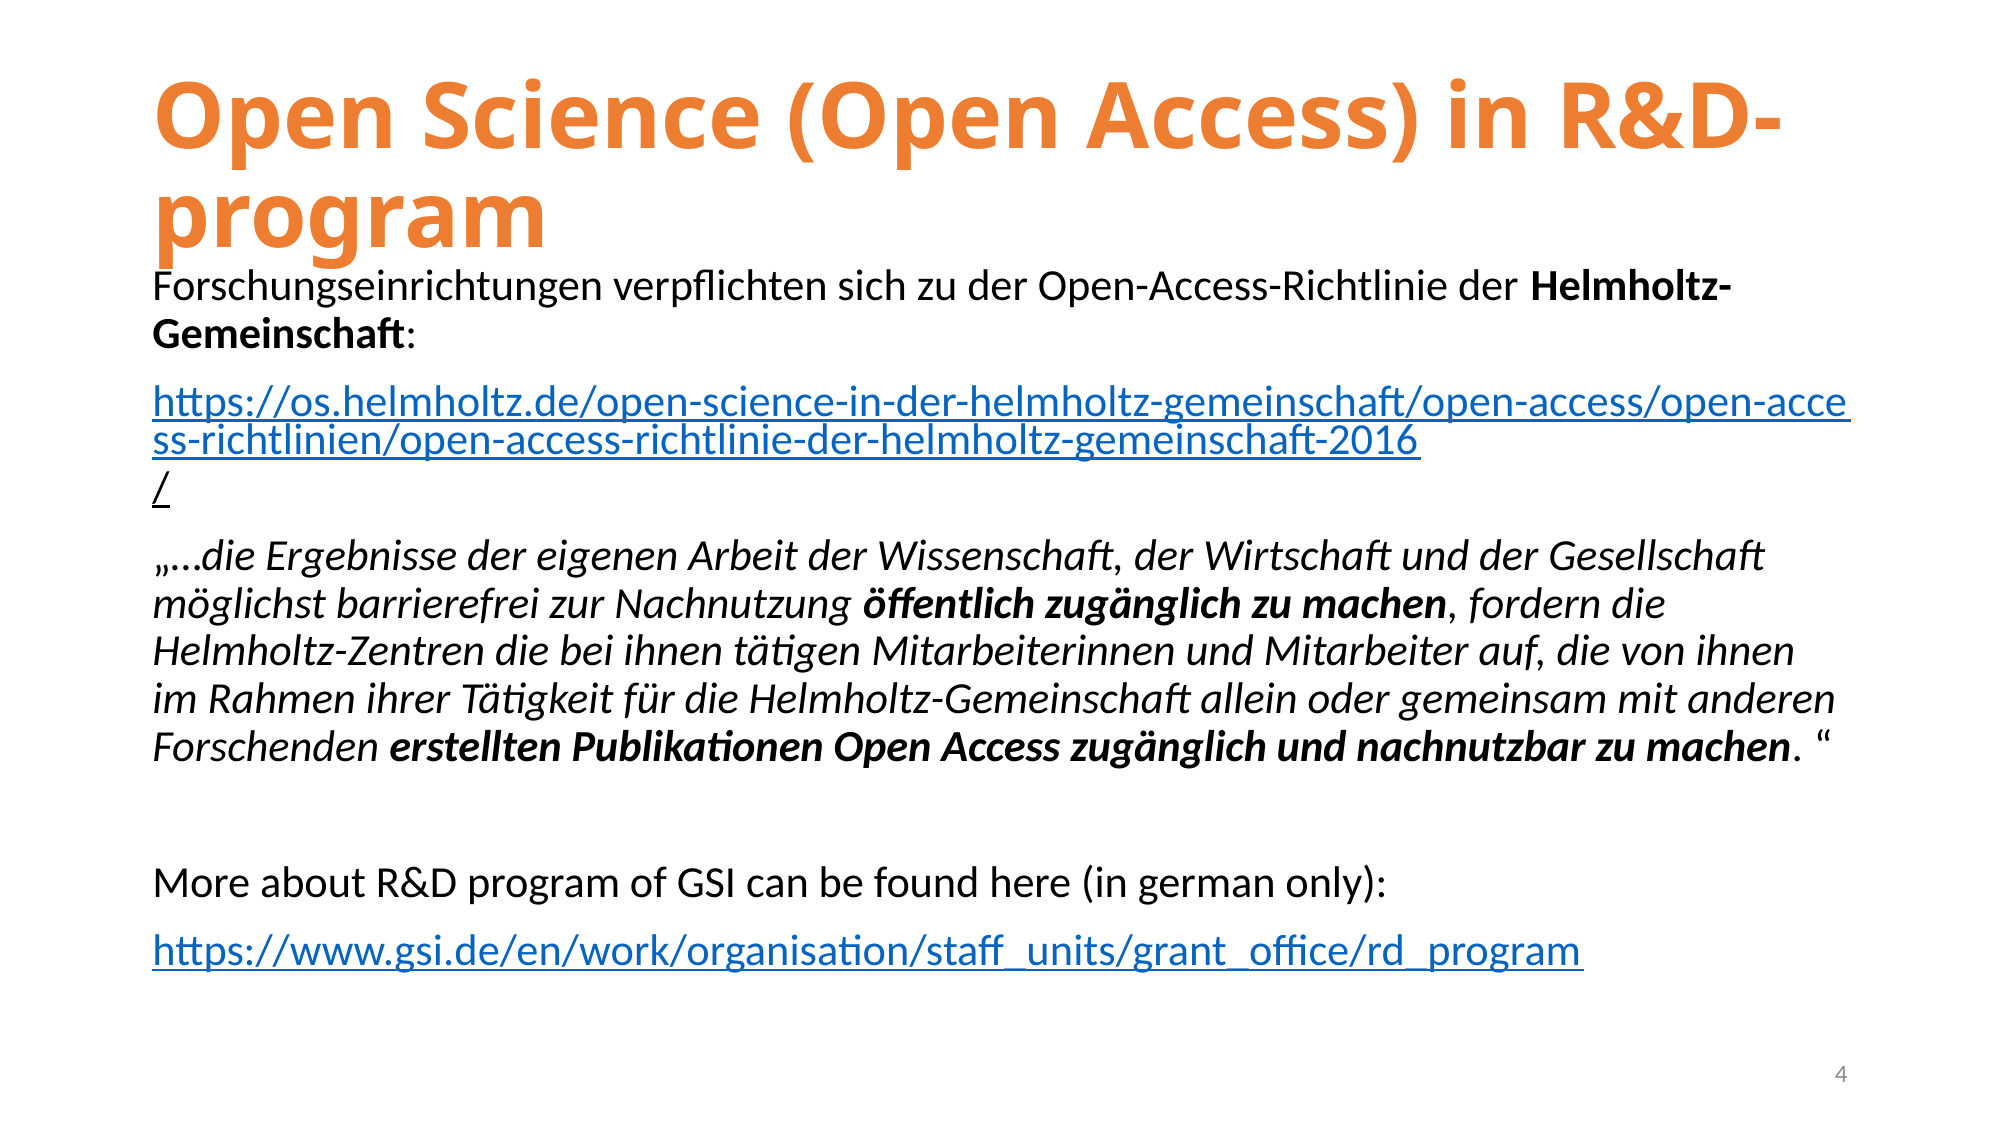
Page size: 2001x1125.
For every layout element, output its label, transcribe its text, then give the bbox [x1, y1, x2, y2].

slide_number 4 [1412, 1042, 1863, 1103]
title Open Science (Open Access) in R&D-program [137, 59, 2000, 278]
list Forschungseinrichtungen verpflichten sich zu der Open-Access-Richtlinie der Helmholtz-Gemeinschaft: https://os.helmholtz.de/open-science-in-der-helmholtz-gemeinschaft/open-access/open-access-richtlinien/open-access-richtlinie-der-helmholtz-gemeinschaft-2016/ „…die Ergebnisse der eigenen Arbeit der Wissenschaft, der Wirtschaft und der Gesellschaft möglichst barrierefrei zur Nachnutzung öffentlich zugänglich zu machen, fordern die Helmholtz-Zentren die bei ihnen tätigen Mitarbeiterinnen und Mitarbeiter auf, die von ihnen im Rahmen ihrer Tätigkeit für die Helmholtz-Gemeinschaft allein oder gemeinsam mit anderen Forschenden erstellten Publikationen Open Access zugänglich und nachnutzbar zu machen. “ More about R&D program of GSI can be found here (in german only): https://www.gsi.de/en/work/organisation/staff_units/grant_office/rd_program [137, 254, 1863, 969]
